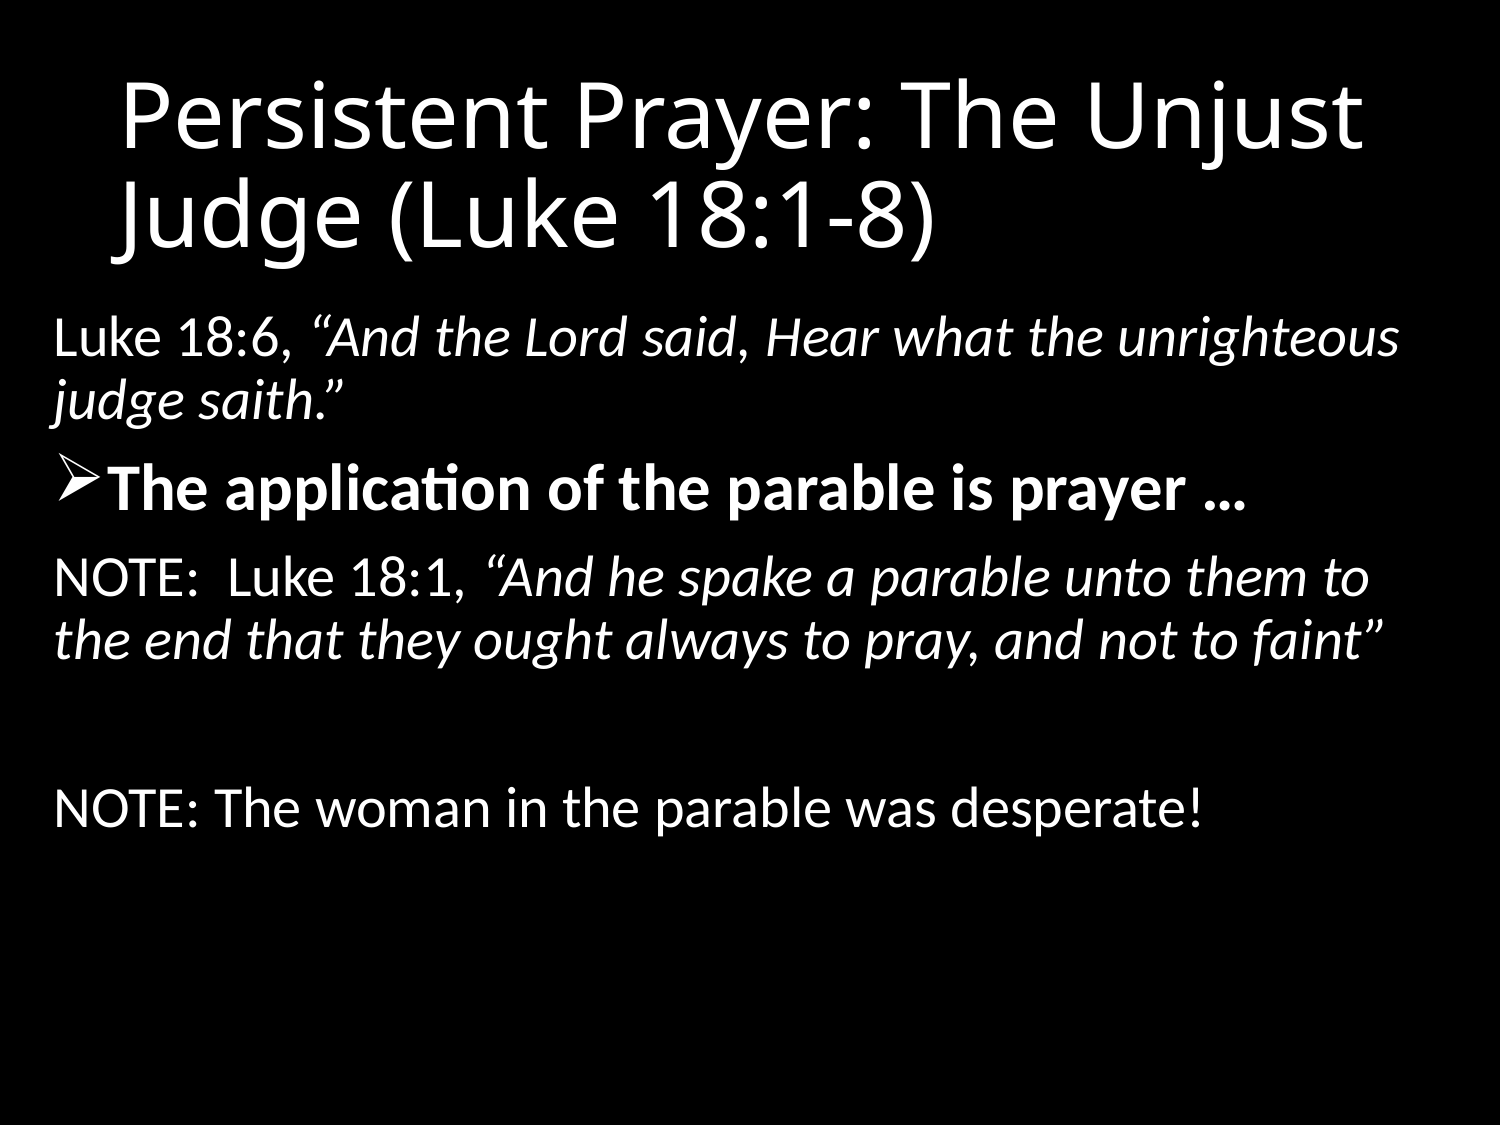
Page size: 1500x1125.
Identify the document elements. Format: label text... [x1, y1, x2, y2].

list Luke 18:6, “And the Lord said, Hear what the unrighteous judge saith.” The application of the parable is prayer … NOTE: Luke 18:1, “And he spake a parable unto them to the end that they ought always to pray, and not to faint” NOTE: The woman in the parable was desperate! [39, 299, 1461, 952]
title Persistent Prayer: The Unjust Judge (Luke 18:1-8) [103, 62, 1397, 276]
